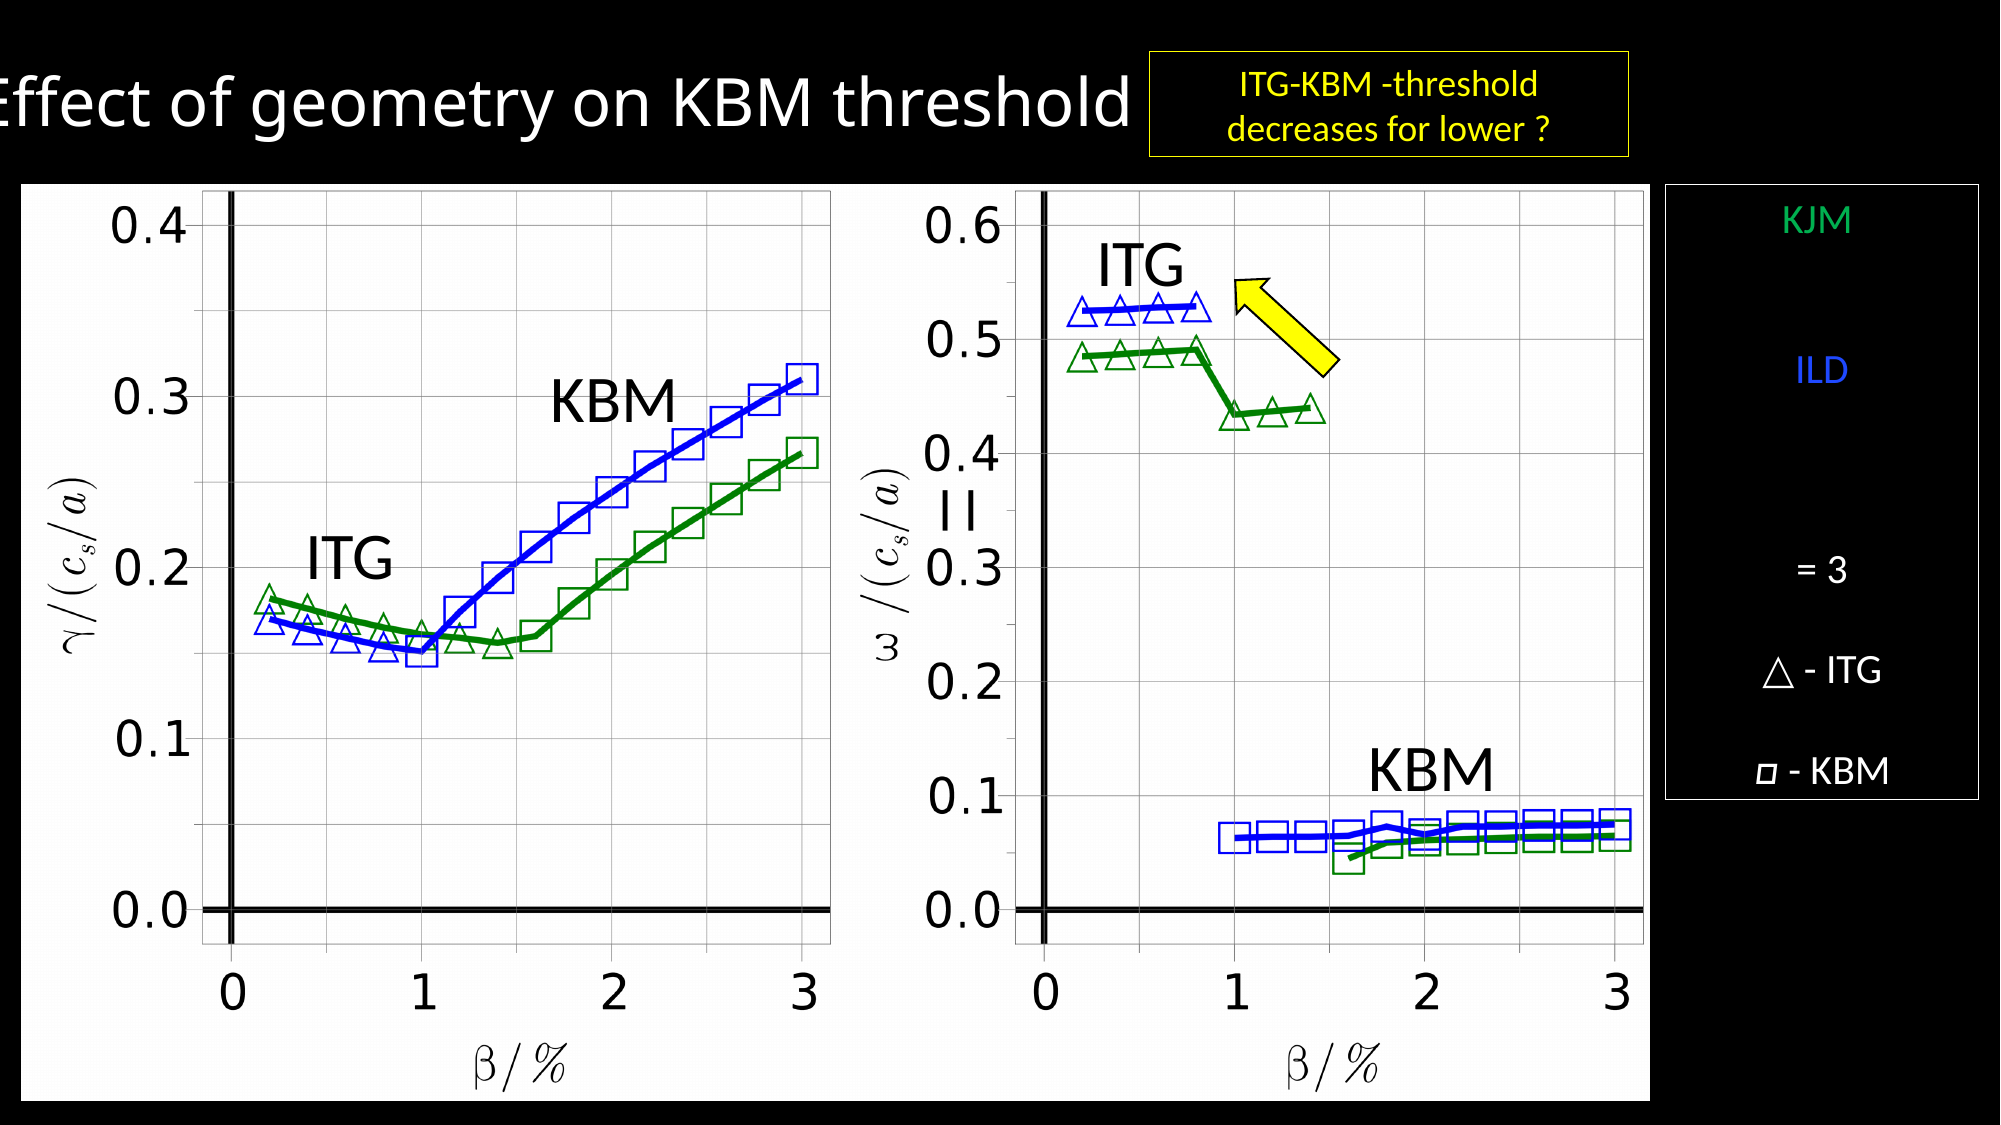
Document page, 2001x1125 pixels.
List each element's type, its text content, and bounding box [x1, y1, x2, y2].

picture [21, 184, 1650, 1101]
text_box Effect of geometry on KBM threshold [0, 51, 1149, 147]
